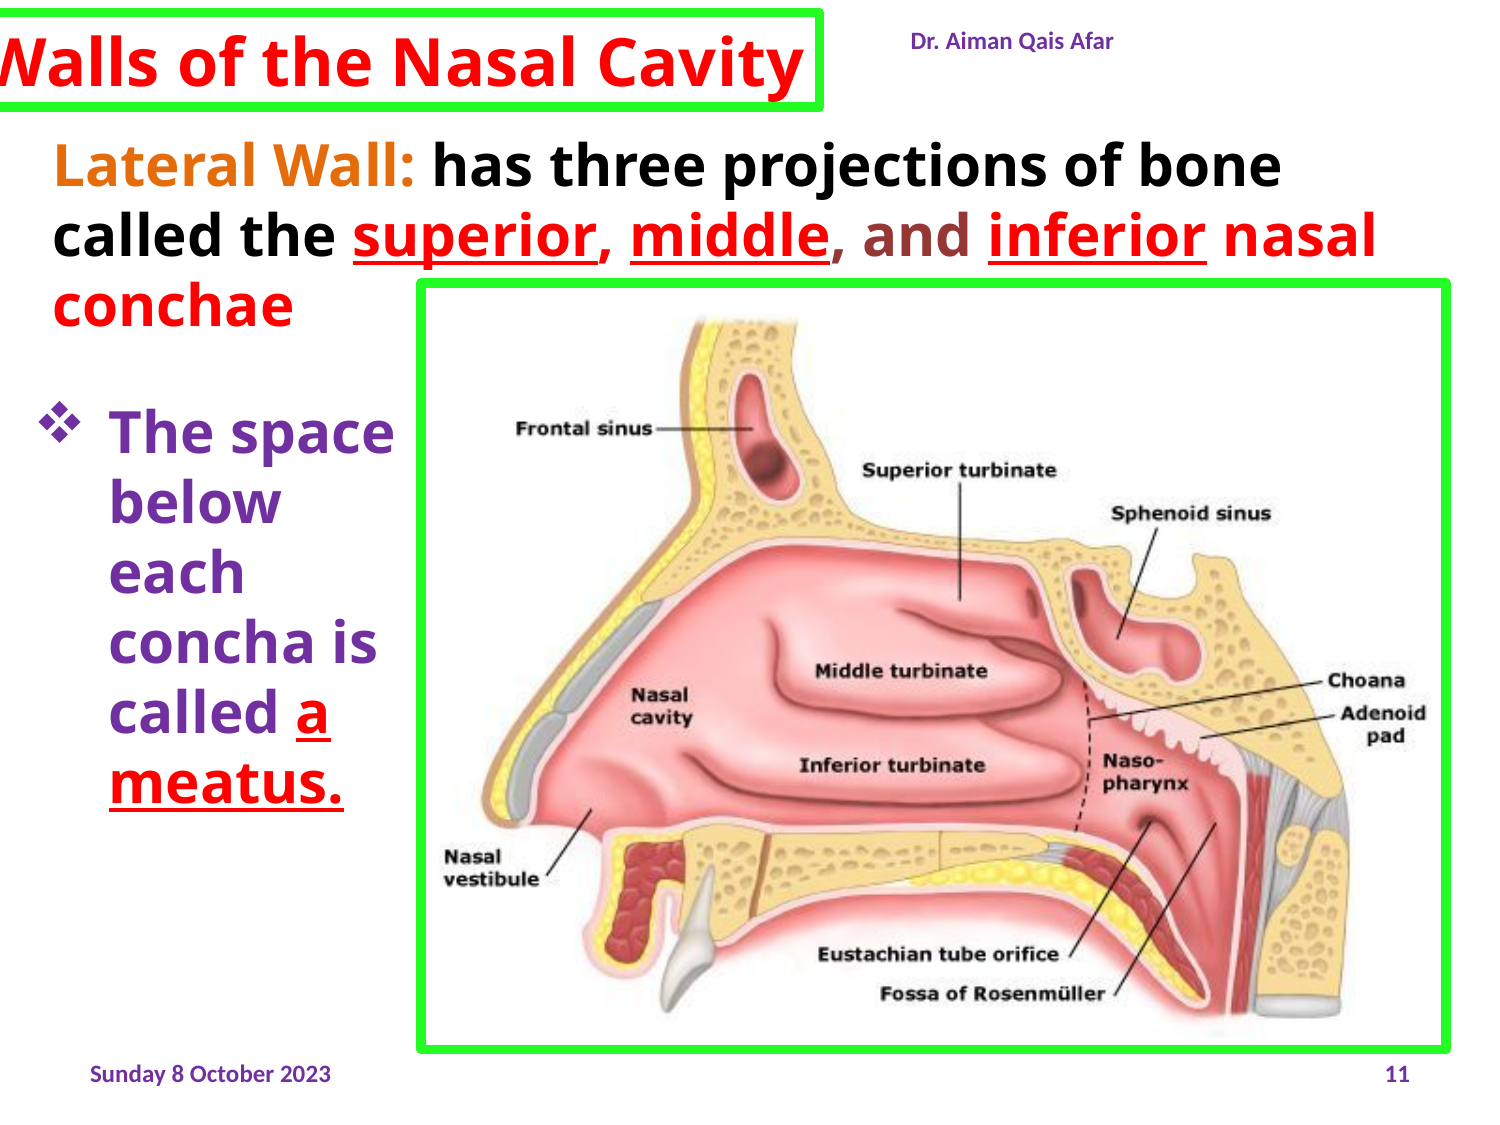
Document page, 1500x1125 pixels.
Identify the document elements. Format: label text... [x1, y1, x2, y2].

footer Dr. Aiman Qais Afar [774, 9, 1250, 70]
picture [425, 287, 1442, 1045]
text_box The space below each concha is called a meatus. [18, 387, 413, 823]
text_box Lateral Wall: has three projections of bone called the superior, middle, and inferior nasal conchae [37, 120, 1475, 346]
slide_number 11 [1362, 1054, 1425, 1103]
text_box Walls of the Nasal Cavity [0, 12, 820, 108]
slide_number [75, 1042, 425, 1103]
